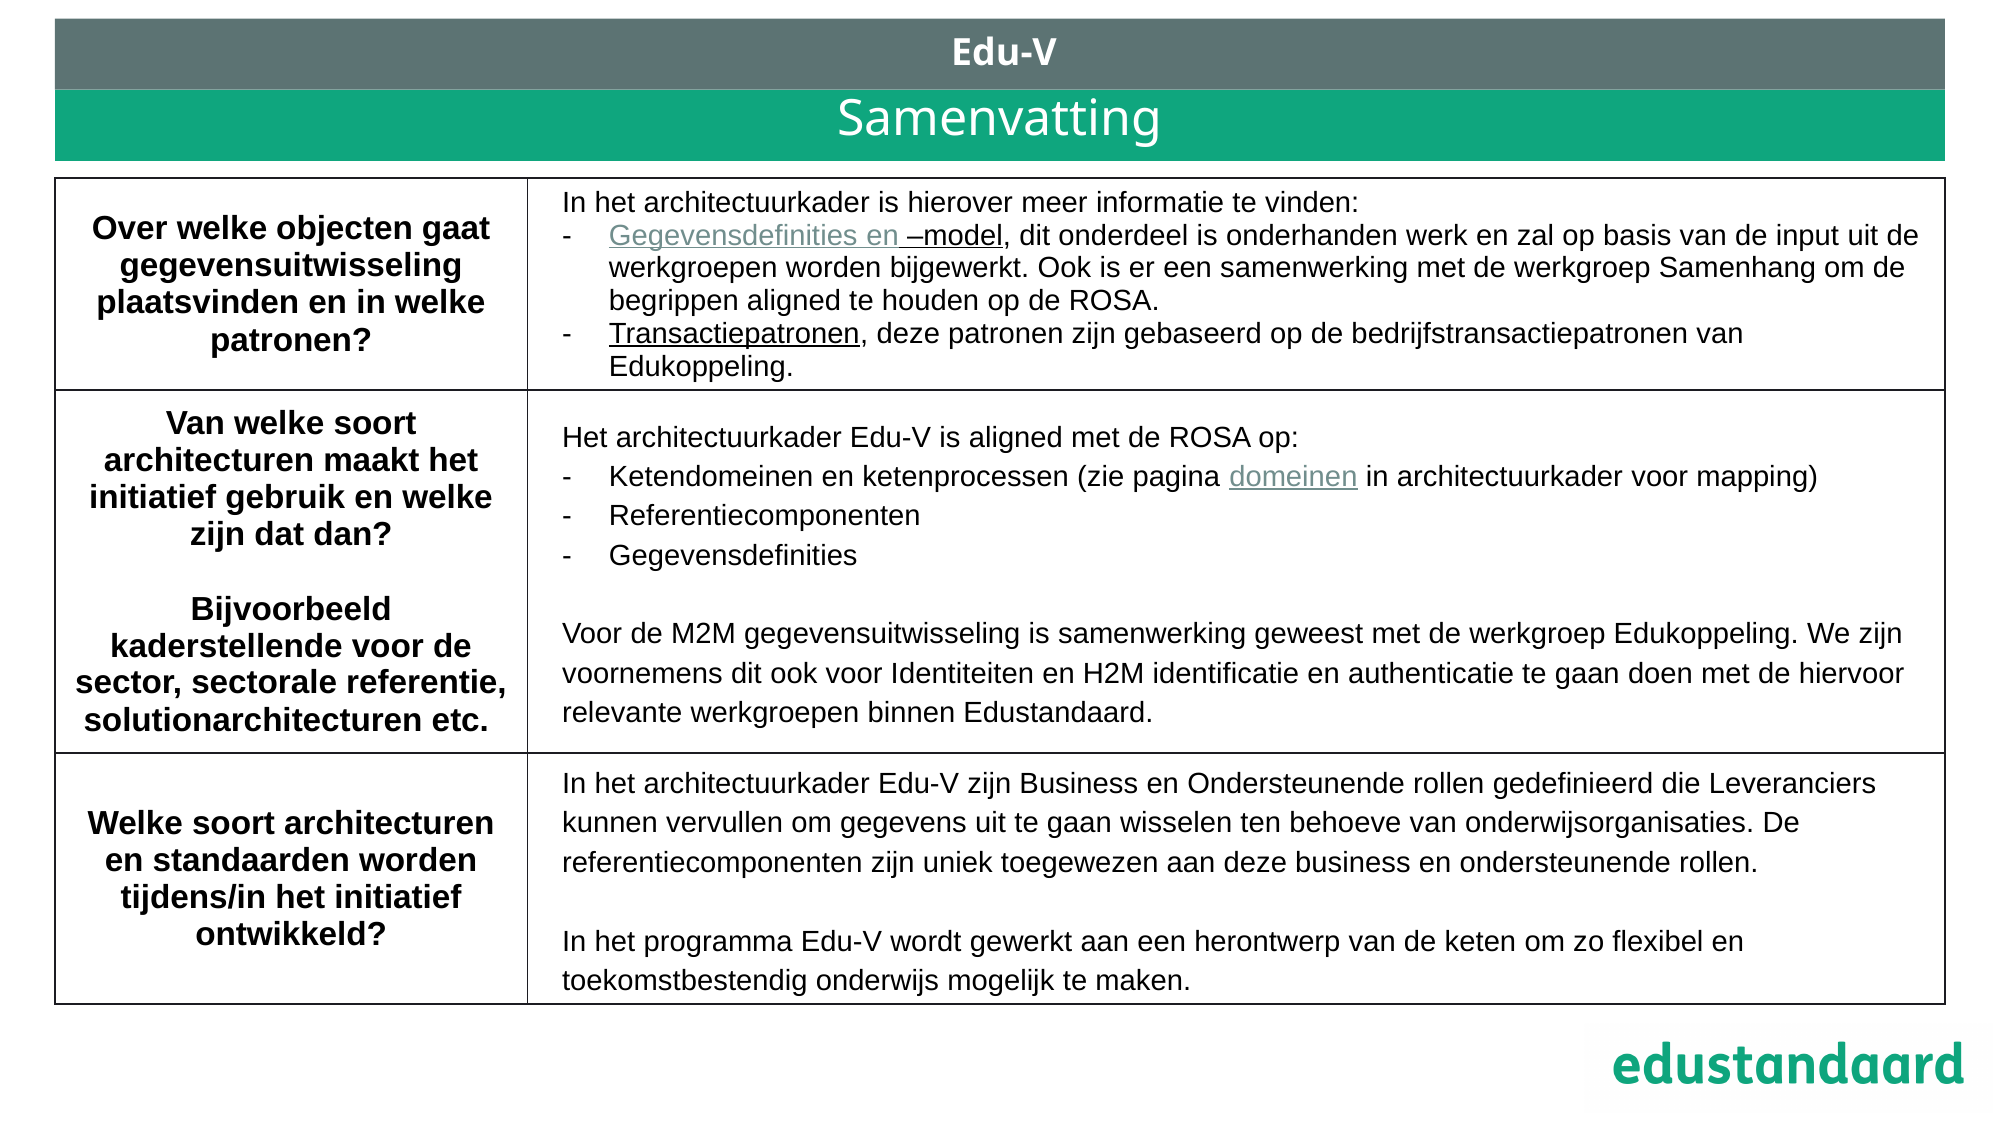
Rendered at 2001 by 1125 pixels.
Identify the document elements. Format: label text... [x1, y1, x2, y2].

table_cell Van welke soort architecturen maakt het initiatief gebruik en welke zijn dat dan? Bijvoorbeeld kaderstellende voor de sector, sectorale referentie, solutionarchitecturen etc. [56, 391, 527, 752]
title Samenvatting [55, 89, 1945, 161]
picture [1584, 1023, 1993, 1113]
table_header In het architectuurkader is hierover meer informatie te vinden: Gegevensdefinities en –model, dit onderdeel is onderhanden werk en zal op basis van de input uit de werkgroepen worden bijgewerkt. Ook is er een samenwerking met de werkgroep Samenhang om de begrippen aligned te houden op de ROSA. Transactiepatronen, deze patronen zijn gebaseerd op de bedrijfstransactiepatronen van Edukoppeling. [528, 179, 1944, 389]
table_cell Welke soort architecturen en standaarden worden tijdens/in het initiatief ontwikkeld? [56, 754, 527, 1003]
table_cell In het architectuurkader Edu-V zijn Business en Ondersteunende rollen gedefinieerd die Leveranciers kunnen vervullen om gegevens uit te gaan wisselen ten behoeve van onderwijsorganisaties. De referentiecomponenten zijn uniek toegewezen aan deze business en ondersteunende rollen. In het programma Edu-V wordt gewerkt aan een herontwerp van de keten om zo flexibel en toekomstbestendig onderwijs mogelijk te maken. [528, 754, 1944, 1003]
table_header Over welke objecten gaat gegevensuitwisseling plaatsvinden en in welke patronen? [56, 179, 527, 389]
list Edu-V [76, 10, 1924, 90]
table_cell Het architectuurkader Edu-V is aligned met de ROSA op: Ketendomeinen en ketenprocessen (zie pagina domeinen in architectuurkader voor mapping) Referentiecomponenten Gegevensdefinities Voor de M2M gegevensuitwisseling is samenwerking geweest met de werkgroep Edukoppeling. We zijn voornemens dit ook voor Identiteiten en H2M identificatie en authenticatie te gaan doen met de hiervoor relevante werkgroepen binnen Edustandaard. [528, 391, 1944, 752]
